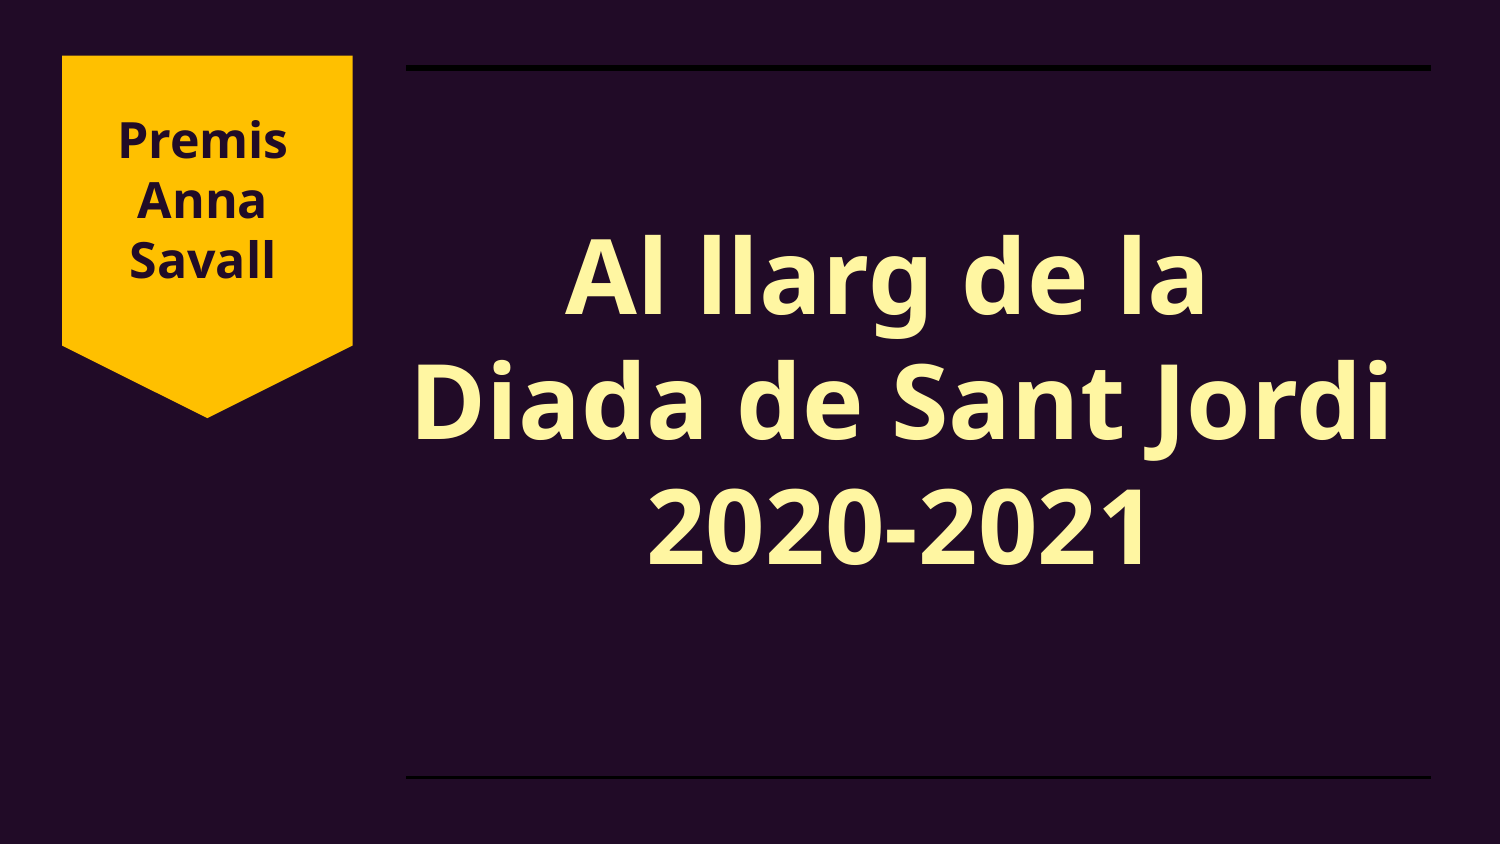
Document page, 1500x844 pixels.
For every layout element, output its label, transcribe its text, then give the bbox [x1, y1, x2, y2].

title Al llarg de la Diada de Sant Jordi 2020-2021 [383, 195, 1421, 523]
text_box Premis Anna Savall [93, 93, 313, 318]
text_box [62, 55, 353, 419]
